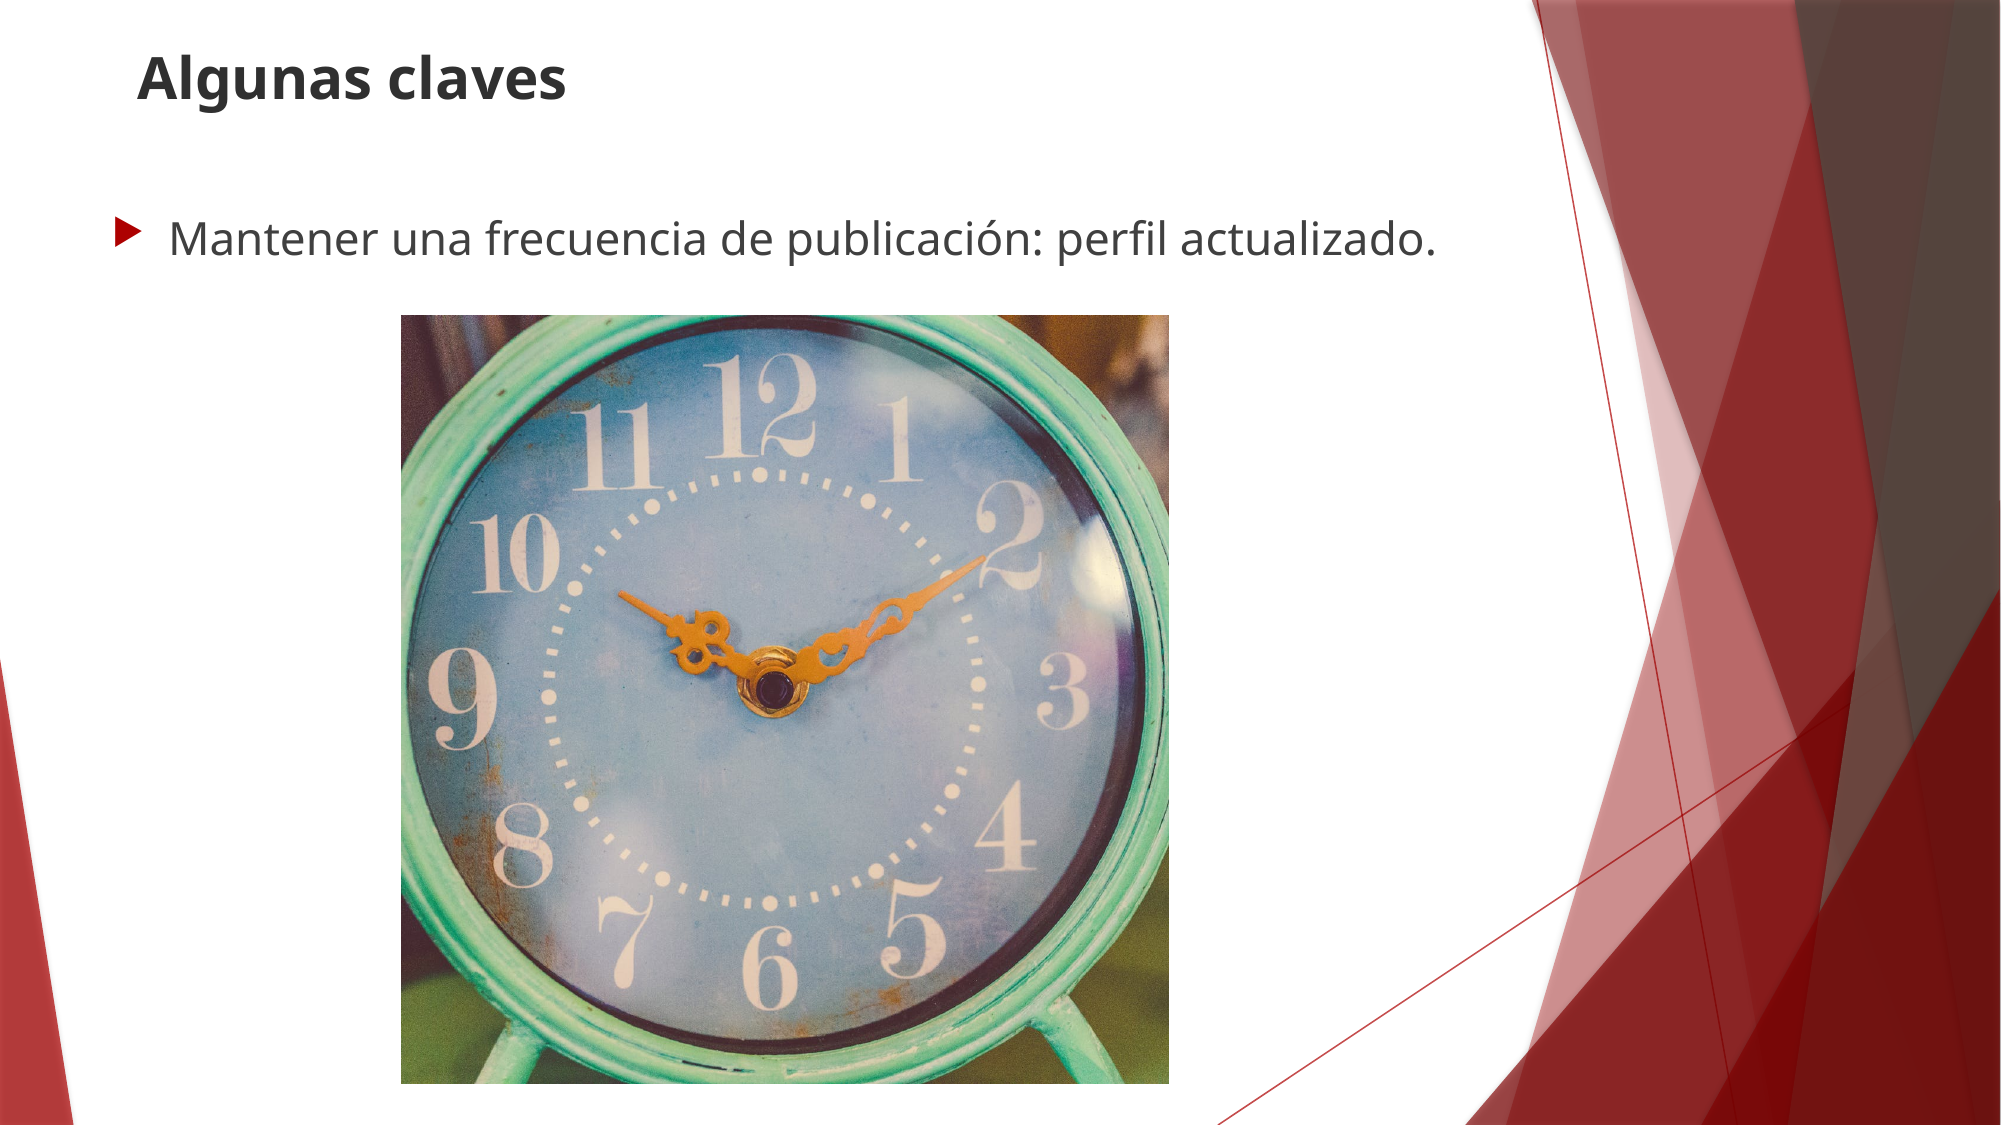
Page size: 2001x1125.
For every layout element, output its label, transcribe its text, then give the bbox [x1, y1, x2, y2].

list Mantener una frecuencia de publicación: perfil actualizado. [96, 202, 1515, 910]
picture [400, 315, 1170, 1085]
title Algunas claves [122, 33, 1663, 171]
